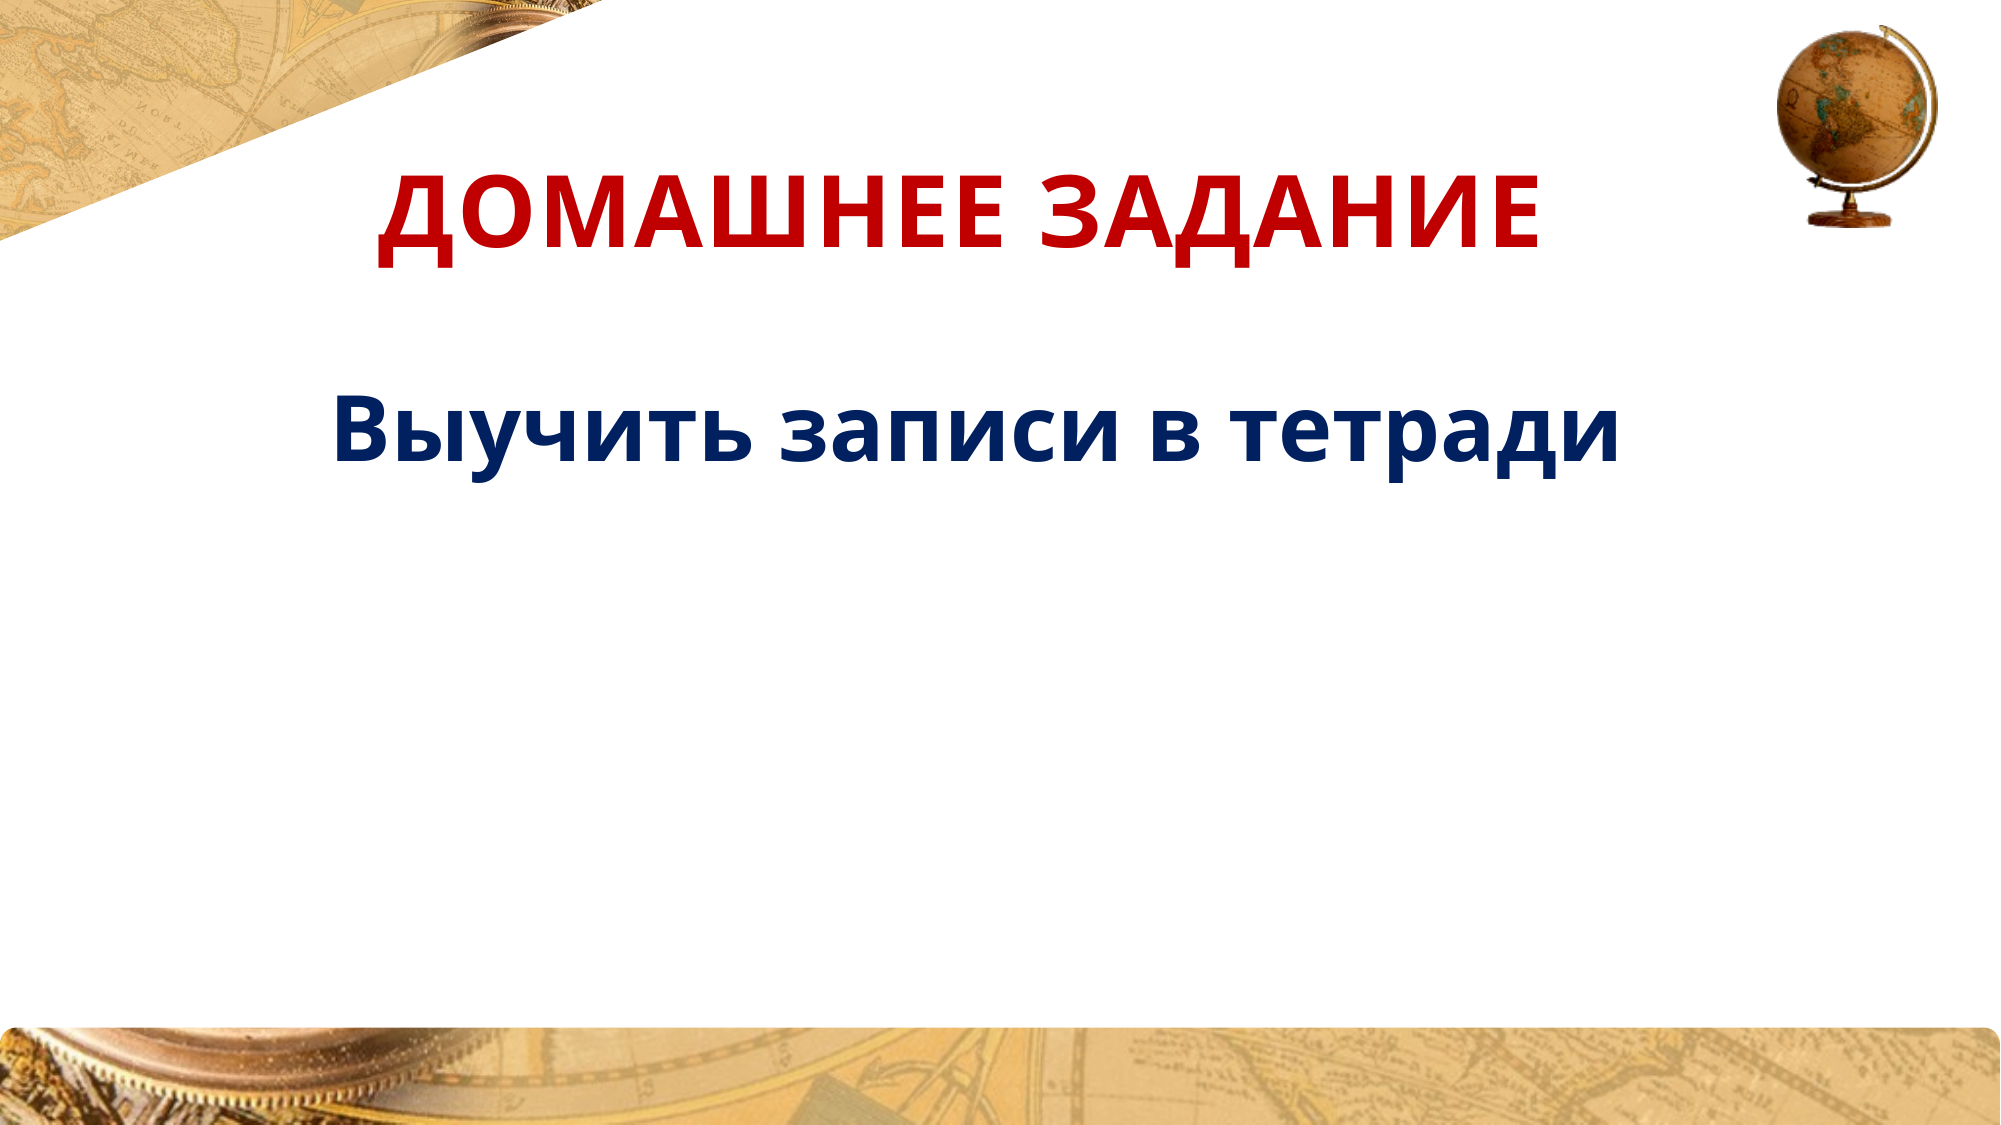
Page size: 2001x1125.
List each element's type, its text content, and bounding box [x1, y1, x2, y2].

list Выучить записи в тетради [168, 375, 1763, 1035]
picture [0, 1027, 2000, 1125]
picture [1777, 25, 1938, 228]
title Домашнее задание [161, 96, 1763, 342]
picture [0, 0, 603, 241]
